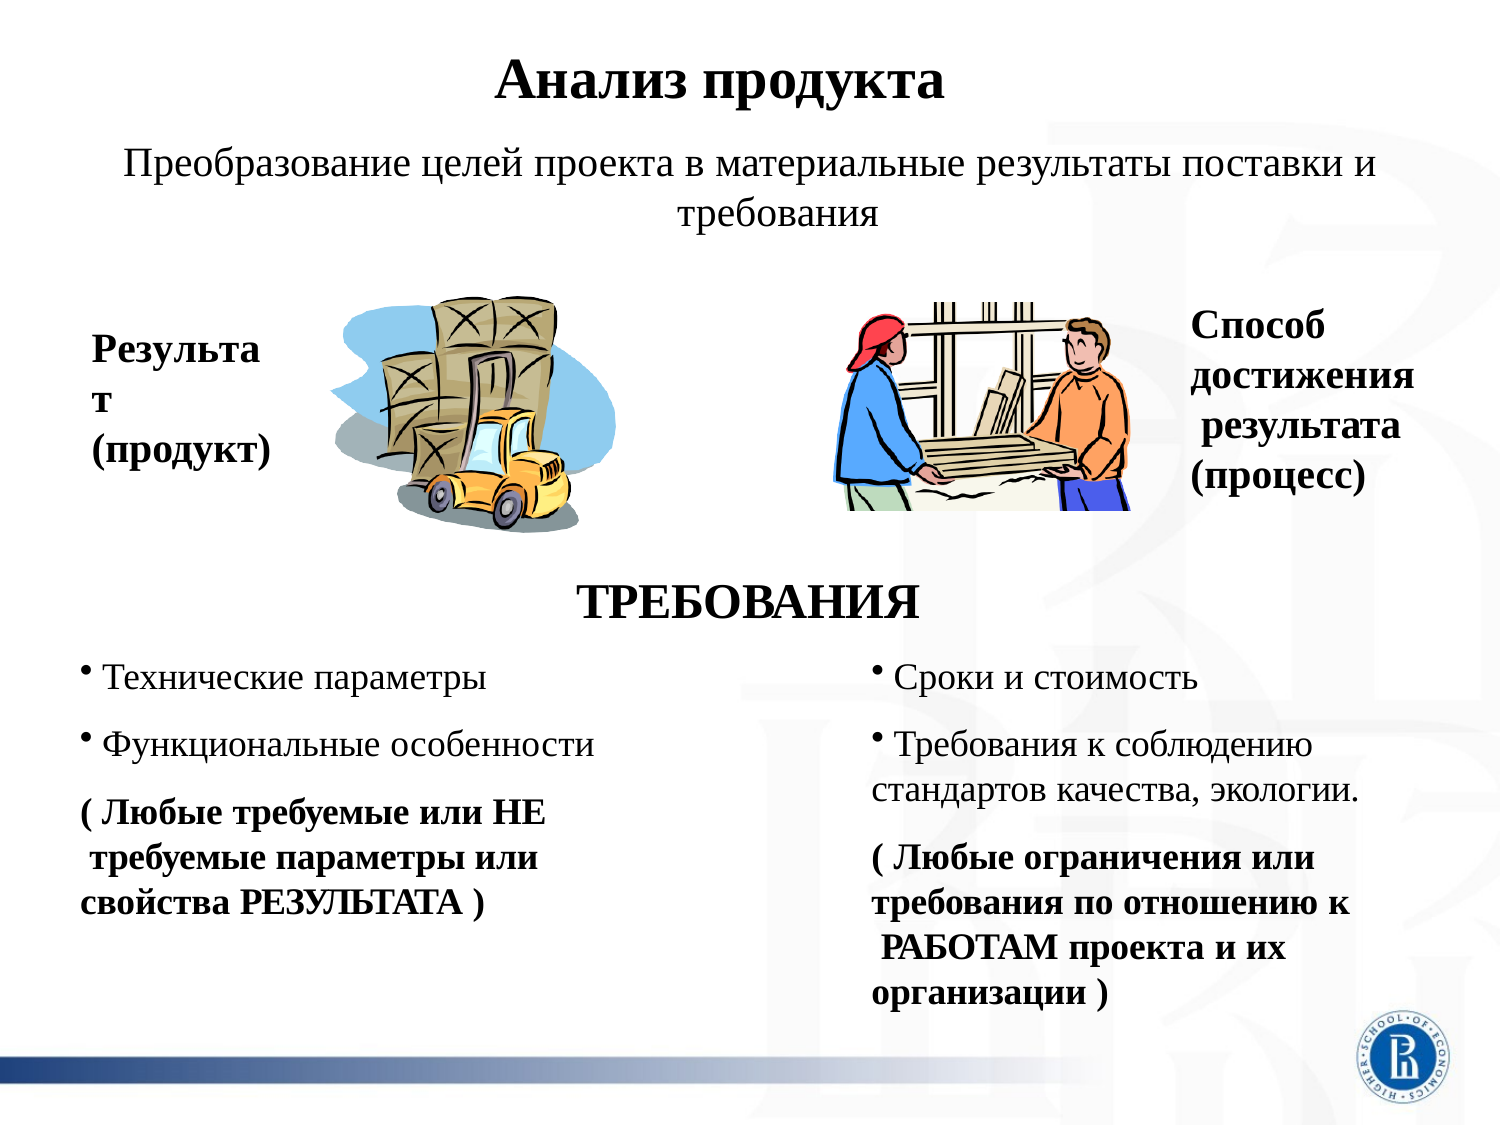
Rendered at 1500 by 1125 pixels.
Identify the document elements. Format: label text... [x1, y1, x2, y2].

picture [0, 119, 1500, 1125]
text_box Функциональные особенности ( Любые требуемые или НЕ требуемые параметры или свойства РЕЗУЛЬТАТА ) [77, 694, 598, 922]
text_box Технические параметры [77, 649, 492, 694]
text_box Преобразование целей проекта в материальные результаты поставки и требования [118, 132, 1382, 236]
text_box ТРЕБОВАНИЯ Сроки и стоимость [574, 535, 1201, 697]
text_box Результат (продукт) [89, 318, 279, 471]
text_box Способ достижения результата (процесс) [1188, 294, 1417, 498]
title Анализ продукта [492, 37, 951, 132]
text_box Требования к соблюдению стандартов качества, экологии. ( Любые ограничения или требования по отношению к РАБОТАМ проекта и их организации ) [869, 717, 1368, 1012]
